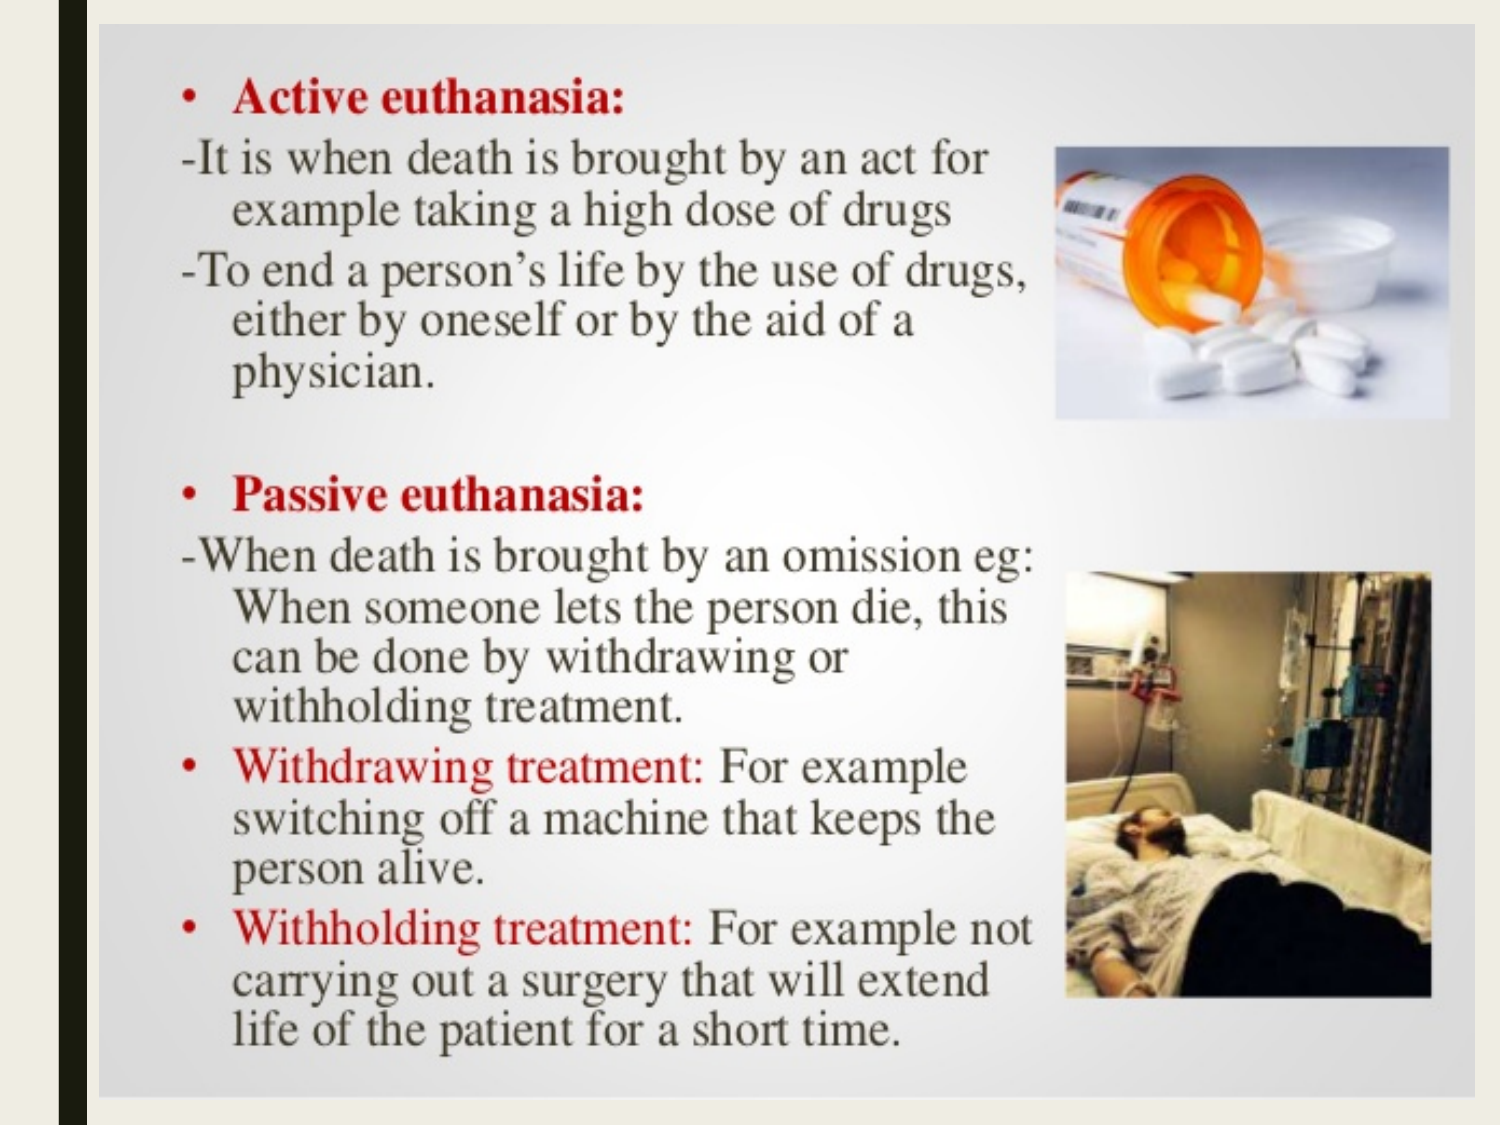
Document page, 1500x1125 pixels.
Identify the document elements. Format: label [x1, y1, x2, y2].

list [99, 24, 1475, 1100]
